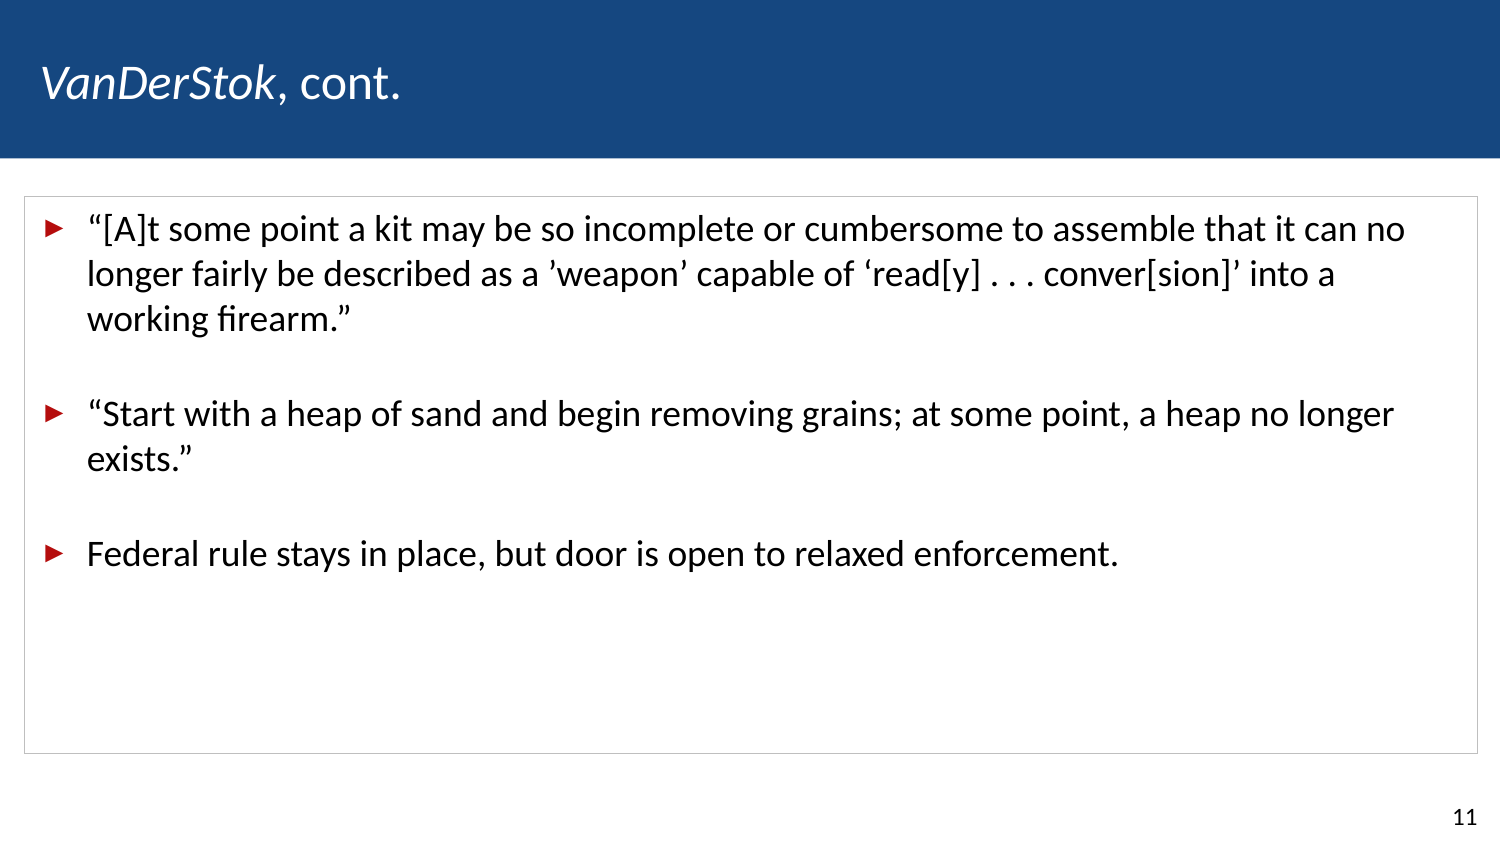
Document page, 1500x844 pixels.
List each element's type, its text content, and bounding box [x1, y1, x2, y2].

list “[A]t some point a kit may be so incomplete or cumbersome to assemble that it can no longer fairly be described as a ’weapon’ capable of ‘read[y] . . . conver[sion]’ into a working firearm.” “Start with a heap of sand and begin removing grains; at some point, a heap no longer exists.” Federal rule stays in place, but door is open to relaxed enforcement. [24, 196, 1478, 754]
title VanDerStok, cont. [24, 8, 1478, 150]
